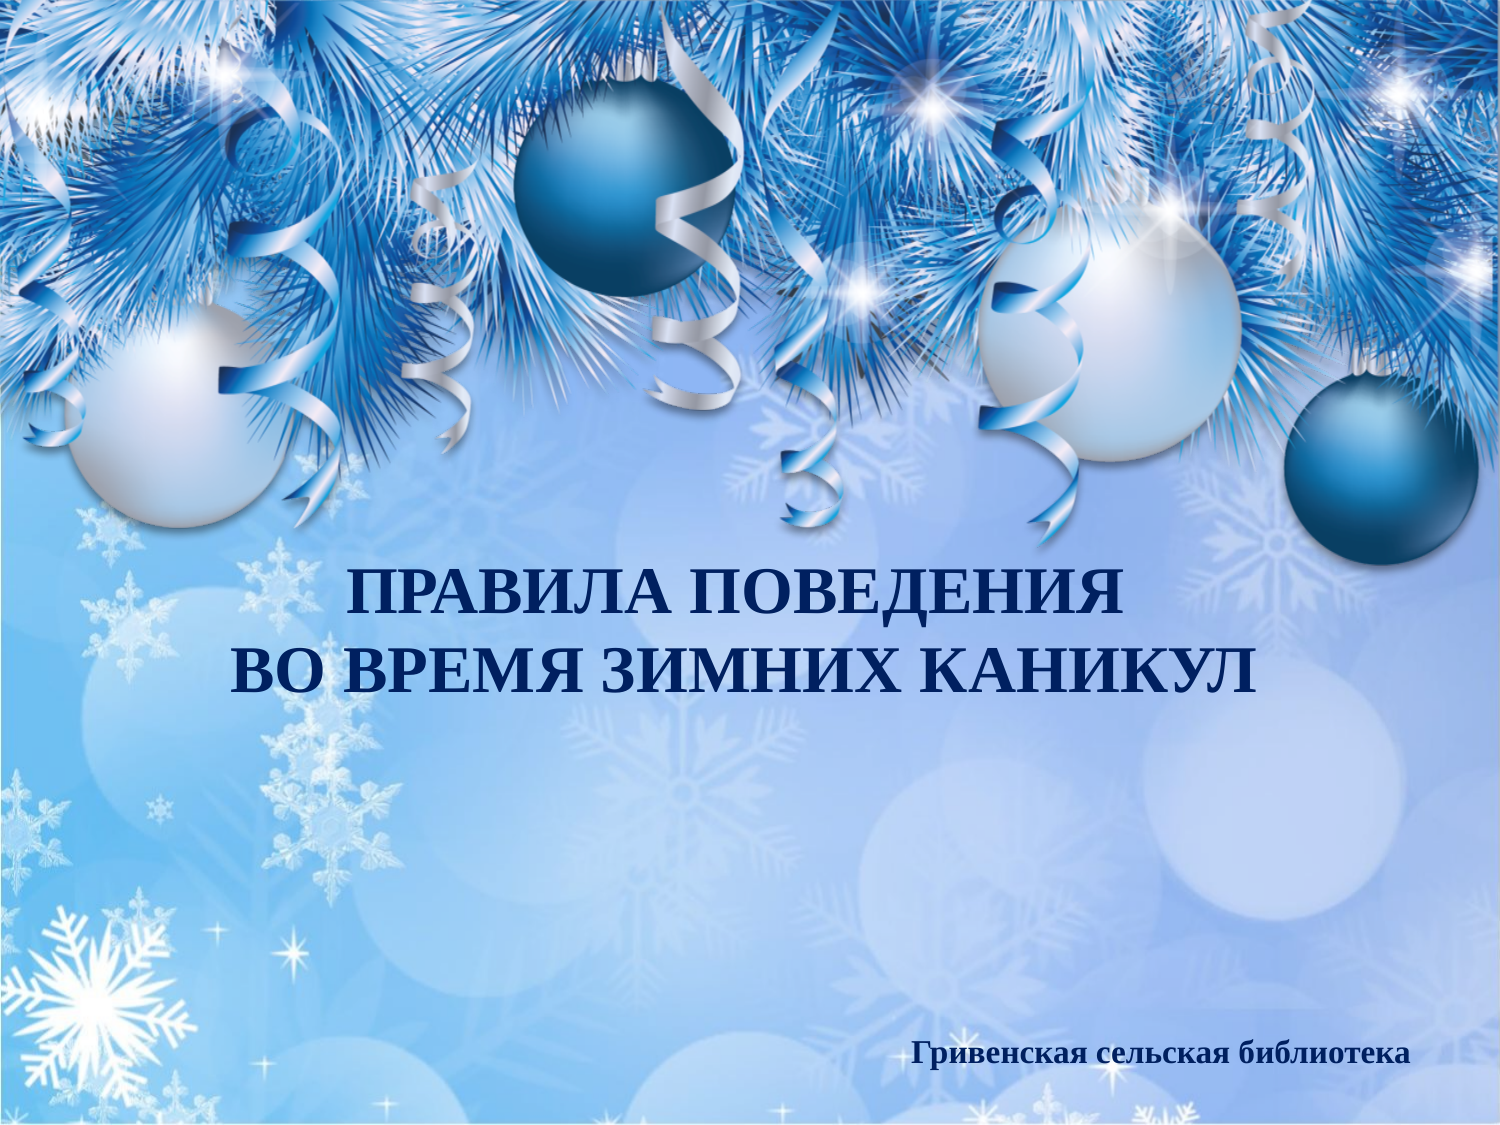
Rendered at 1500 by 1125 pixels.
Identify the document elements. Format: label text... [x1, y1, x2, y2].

picture [0, 0, 1500, 610]
text_box Правила поведения во время зимних каникул [215, 619, 1274, 714]
text_box Гривенская сельская библиотека [891, 1023, 1431, 1078]
